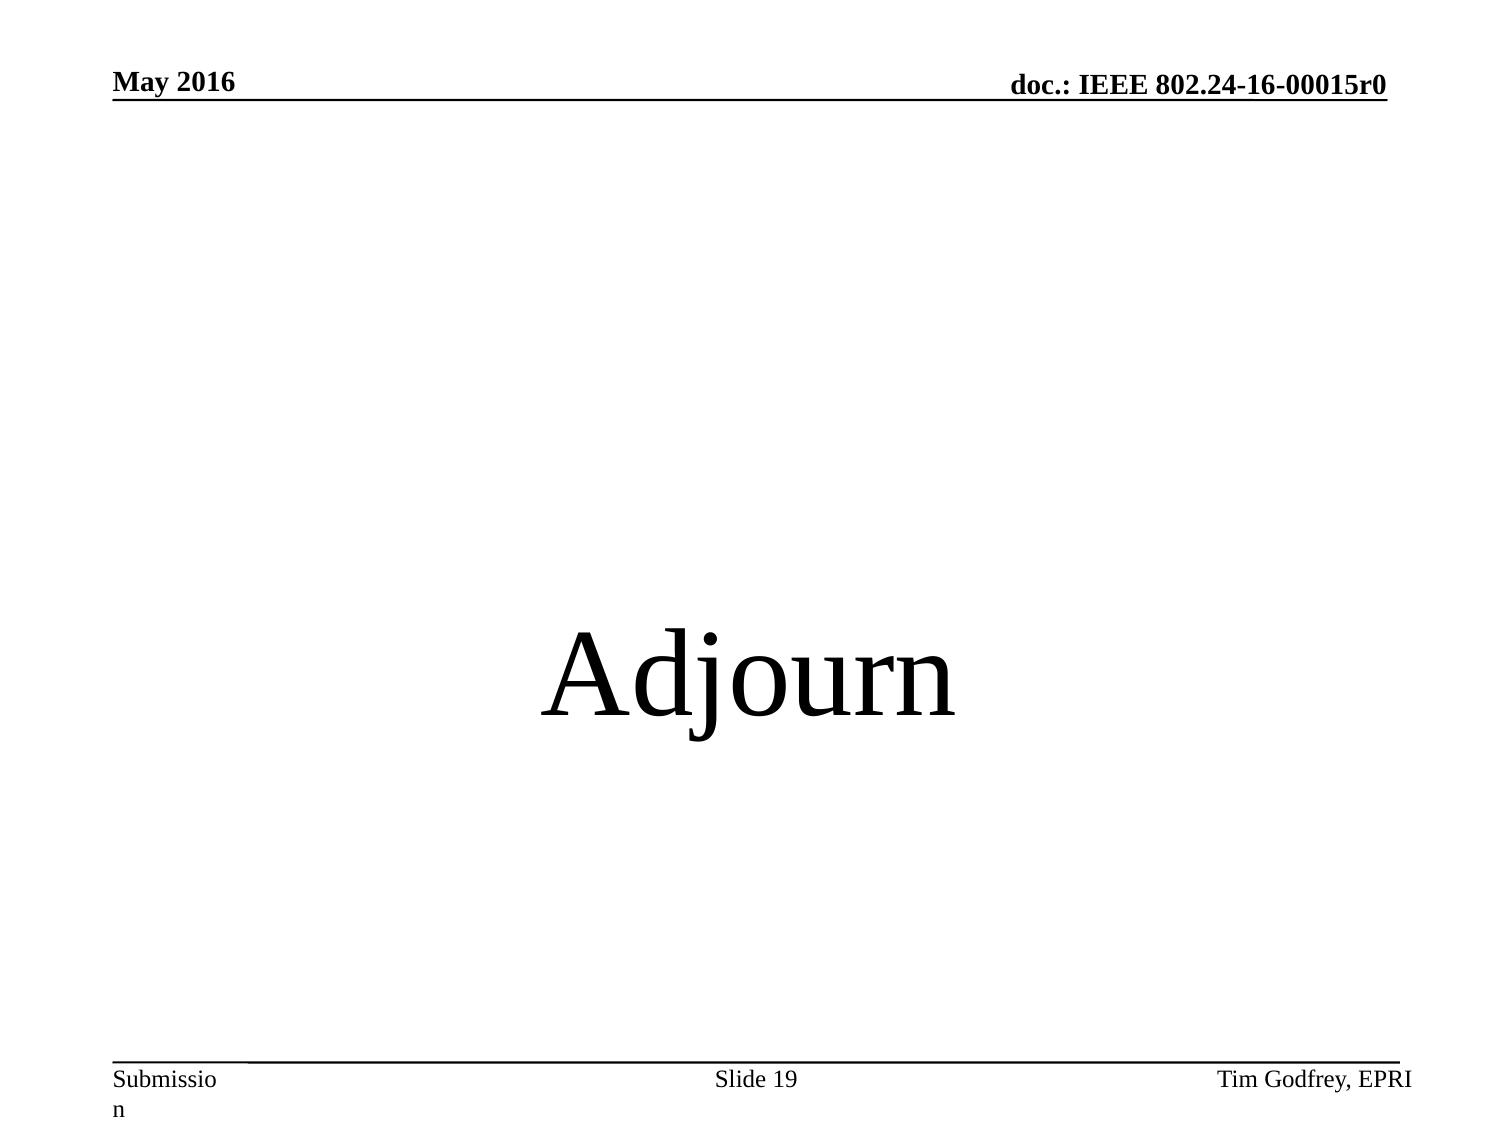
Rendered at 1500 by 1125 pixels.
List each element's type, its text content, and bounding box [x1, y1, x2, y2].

footer Tim Godfrey, EPRI [900, 1062, 1413, 1093]
title Adjourn [102, 280, 1397, 749]
slide_number Slide 19 [712, 1062, 800, 1093]
